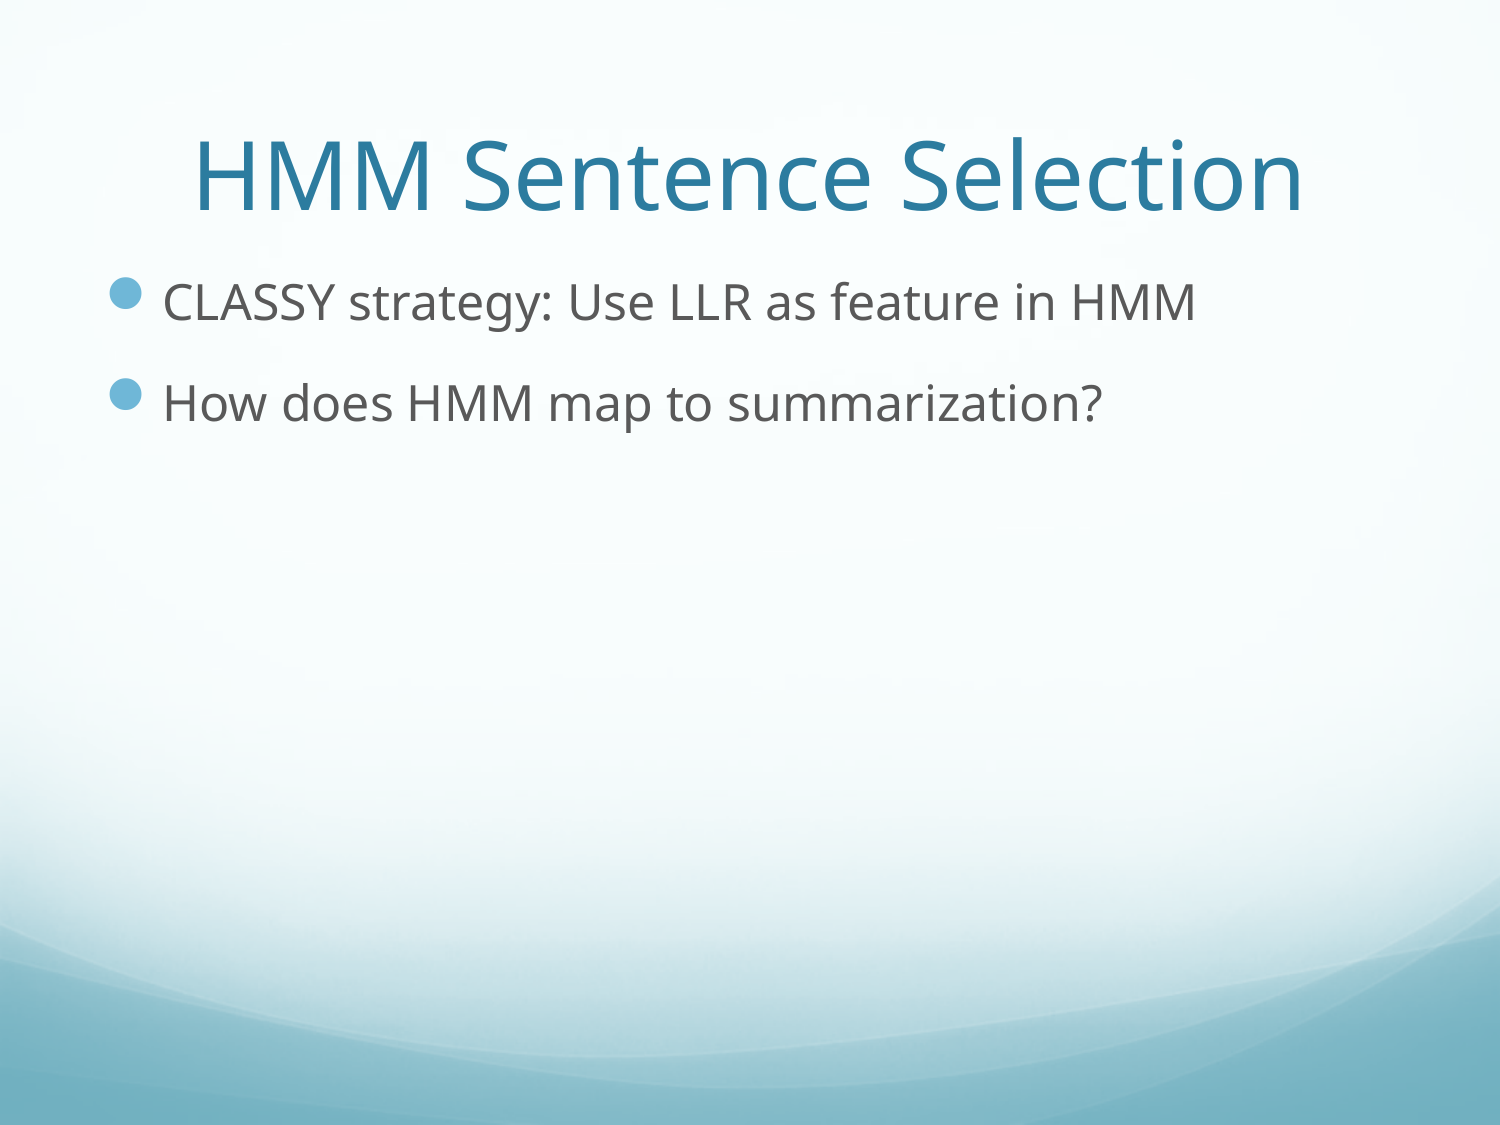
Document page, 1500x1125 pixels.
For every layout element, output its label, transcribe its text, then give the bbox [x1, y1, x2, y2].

list CLASSY strategy: Use LLR as feature in HMM How does HMM map to summarization? [90, 262, 1410, 975]
title HMM Sentence Selection [90, 17, 1410, 237]
